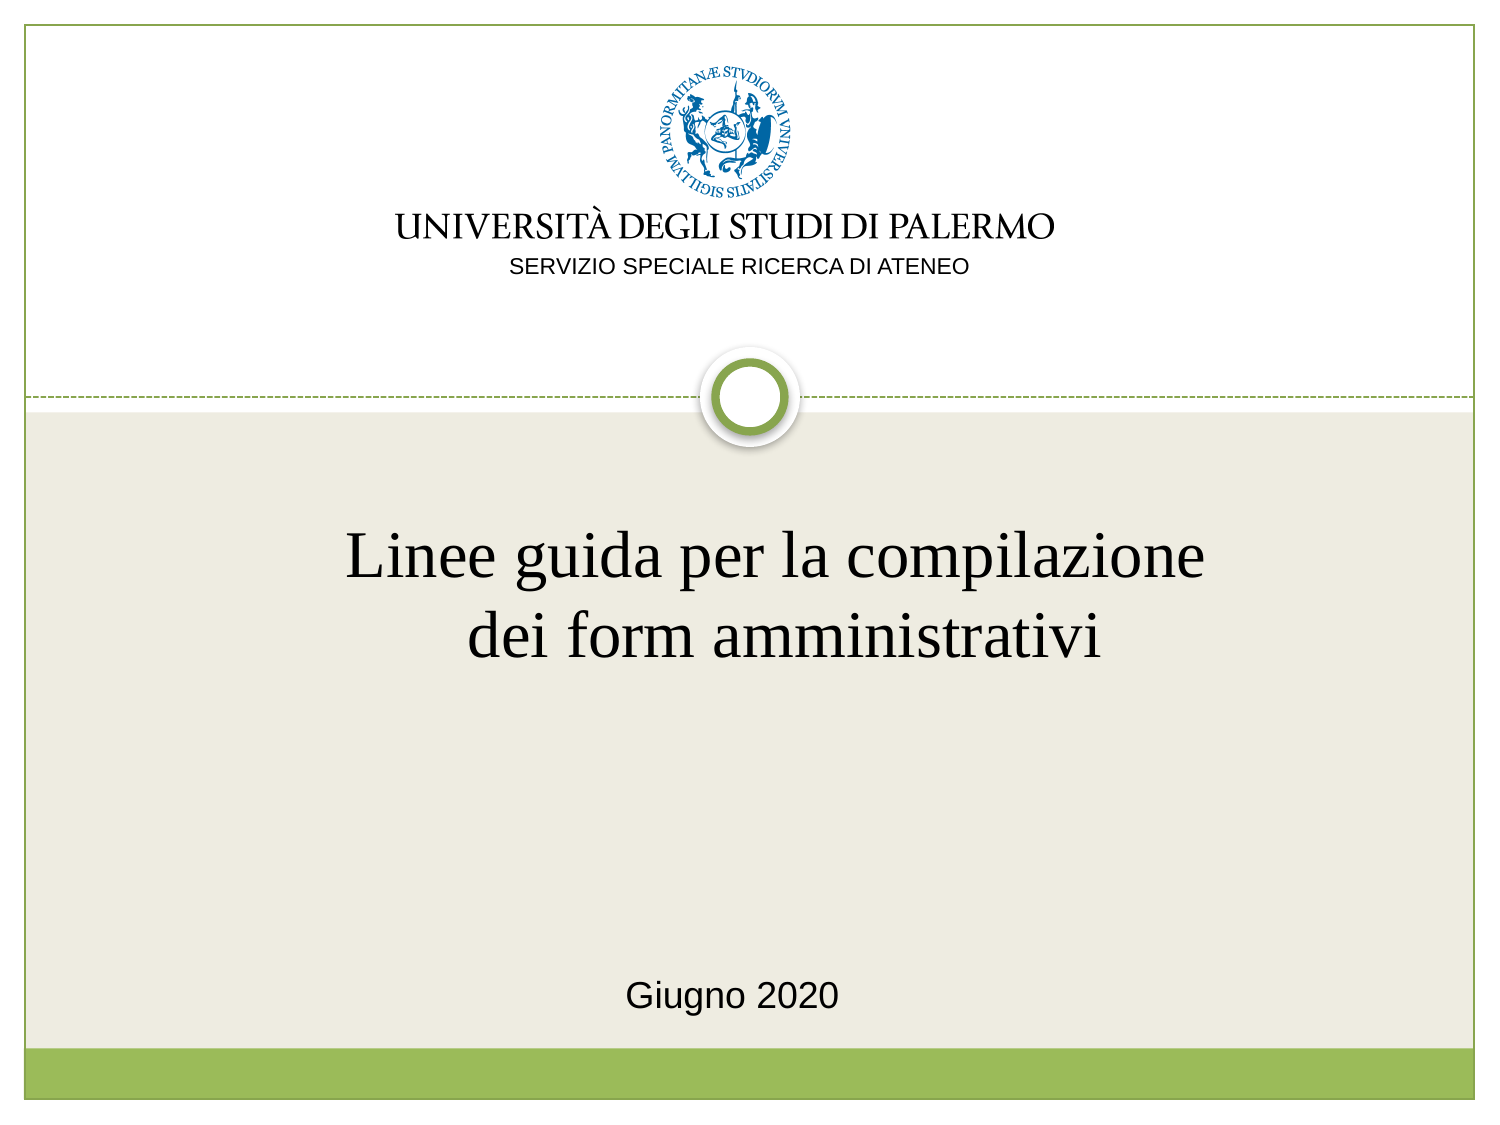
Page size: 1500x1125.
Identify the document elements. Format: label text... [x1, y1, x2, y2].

text_box Giugno 2020 [53, 964, 1412, 1024]
text_box SERVIZIO SPECIALE RICERCA DI ATENEO [493, 248, 986, 287]
text_box [123, 975, 1447, 1037]
picture [395, 66, 1054, 239]
text_box Linee guida per la compilazione dei form amministrativi [242, 503, 1329, 679]
